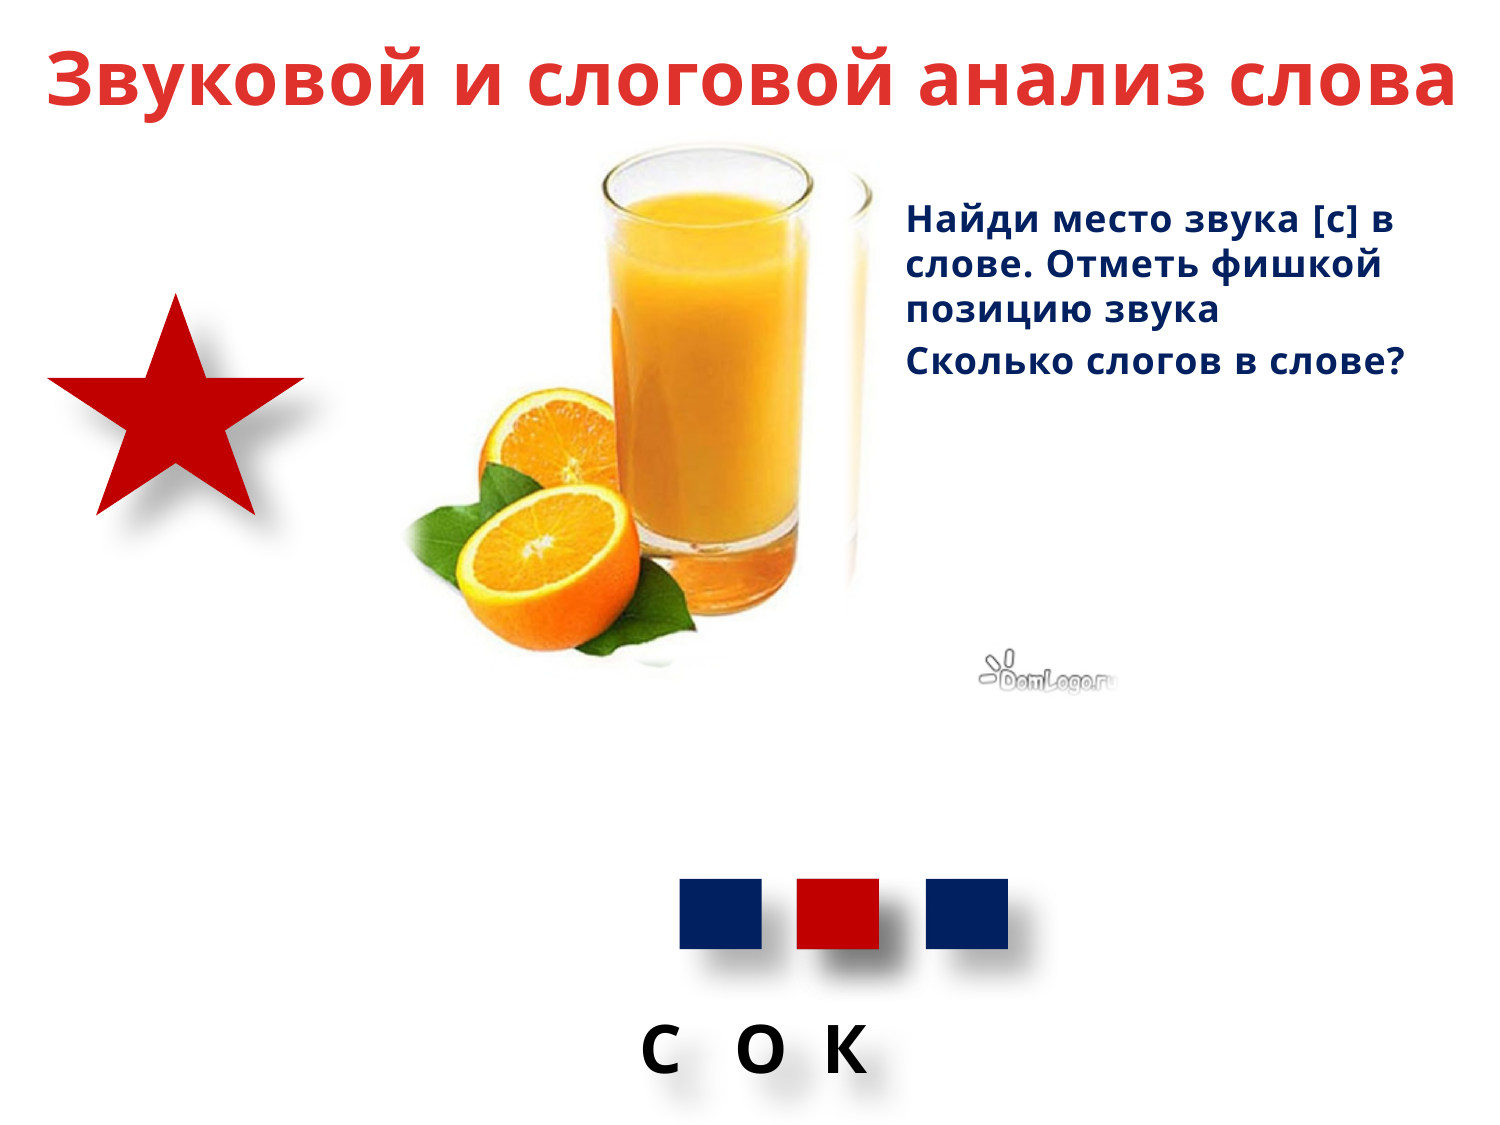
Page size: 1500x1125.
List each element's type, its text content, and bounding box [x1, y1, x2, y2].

text_box [924, 877, 1010, 951]
text_box С О К [246, 443, 1336, 1102]
text_box [44, 290, 229, 518]
text_box [678, 877, 764, 951]
text_box [795, 877, 881, 951]
text_box Найди место звука [с] в слове. Отметь фишкой позицию звука Сколько слогов в слове? [1129, 187, 1477, 443]
picture [234, 116, 1126, 704]
text_box Звуковой и слоговой анализ слова [30, 23, 1477, 129]
